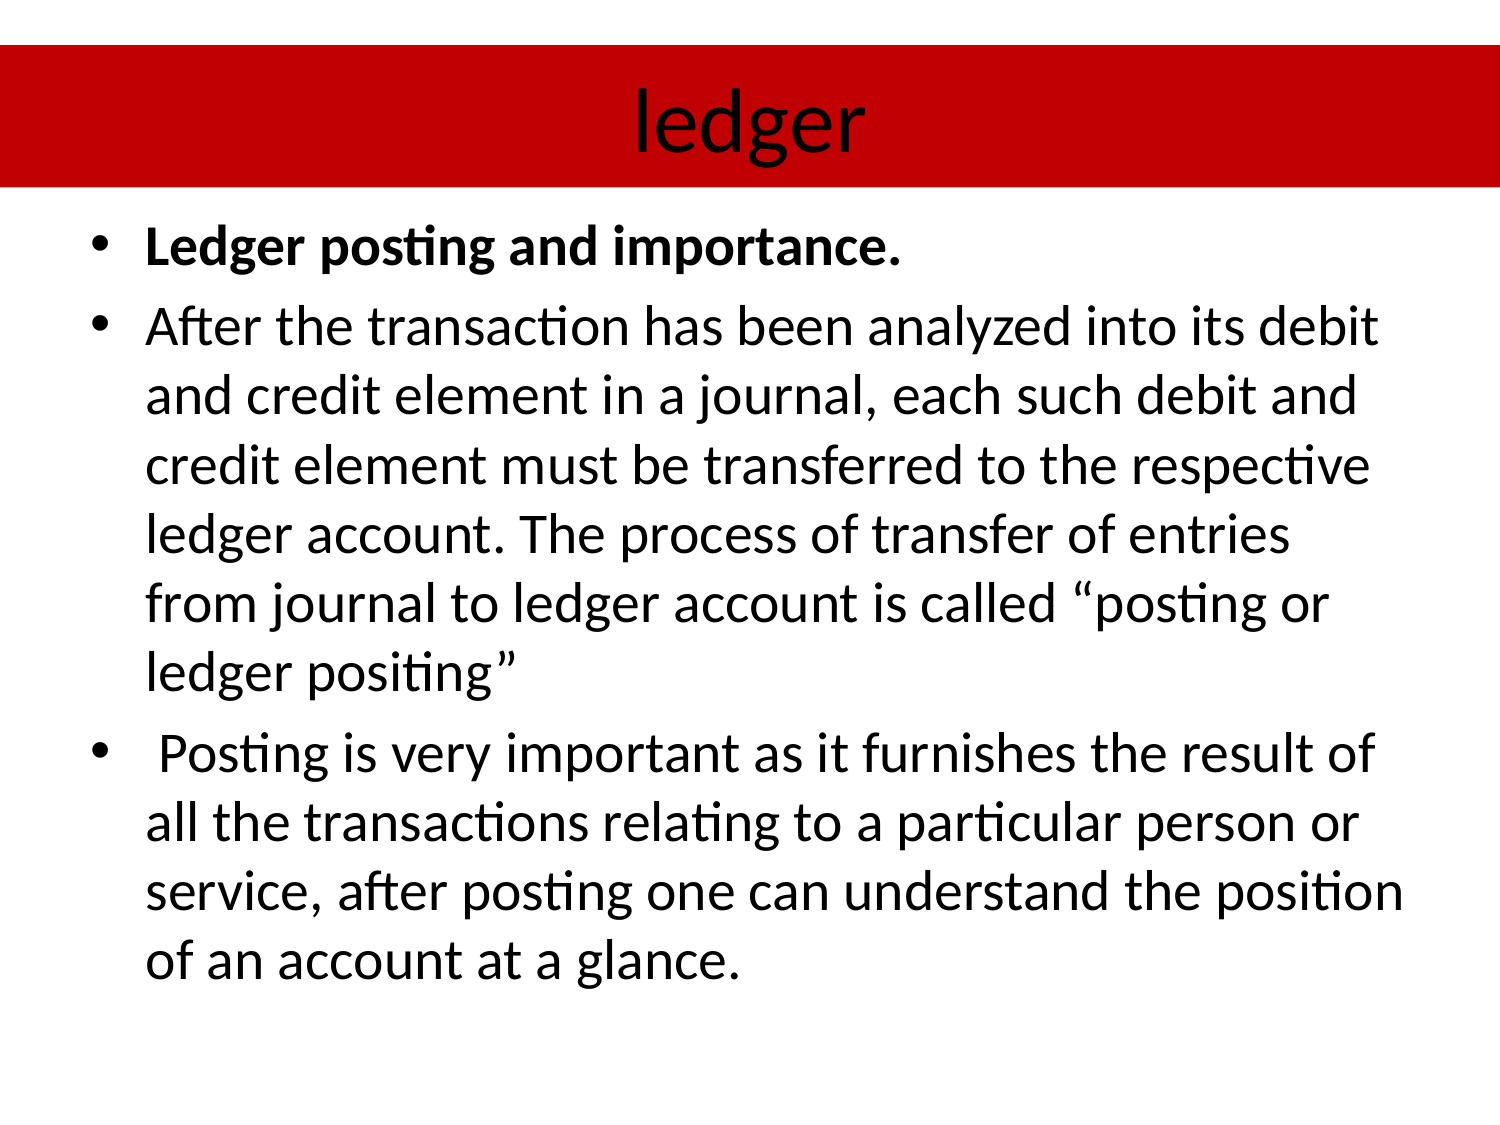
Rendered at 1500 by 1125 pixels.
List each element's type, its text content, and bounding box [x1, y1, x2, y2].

list Ledger posting and importance. After the transaction has been analyzed into its debit and credit element in a journal, each such debit and credit element must be transferred to the respective ledger account. The process of transfer of entries from journal to ledger account is called “posting or ledger positing” Posting is very important as it furnishes the result of all the transactions relating to a particular person or service, after posting one can understand the position of an account at a glance. [75, 200, 1425, 1005]
title ledger [0, 45, 1500, 188]
